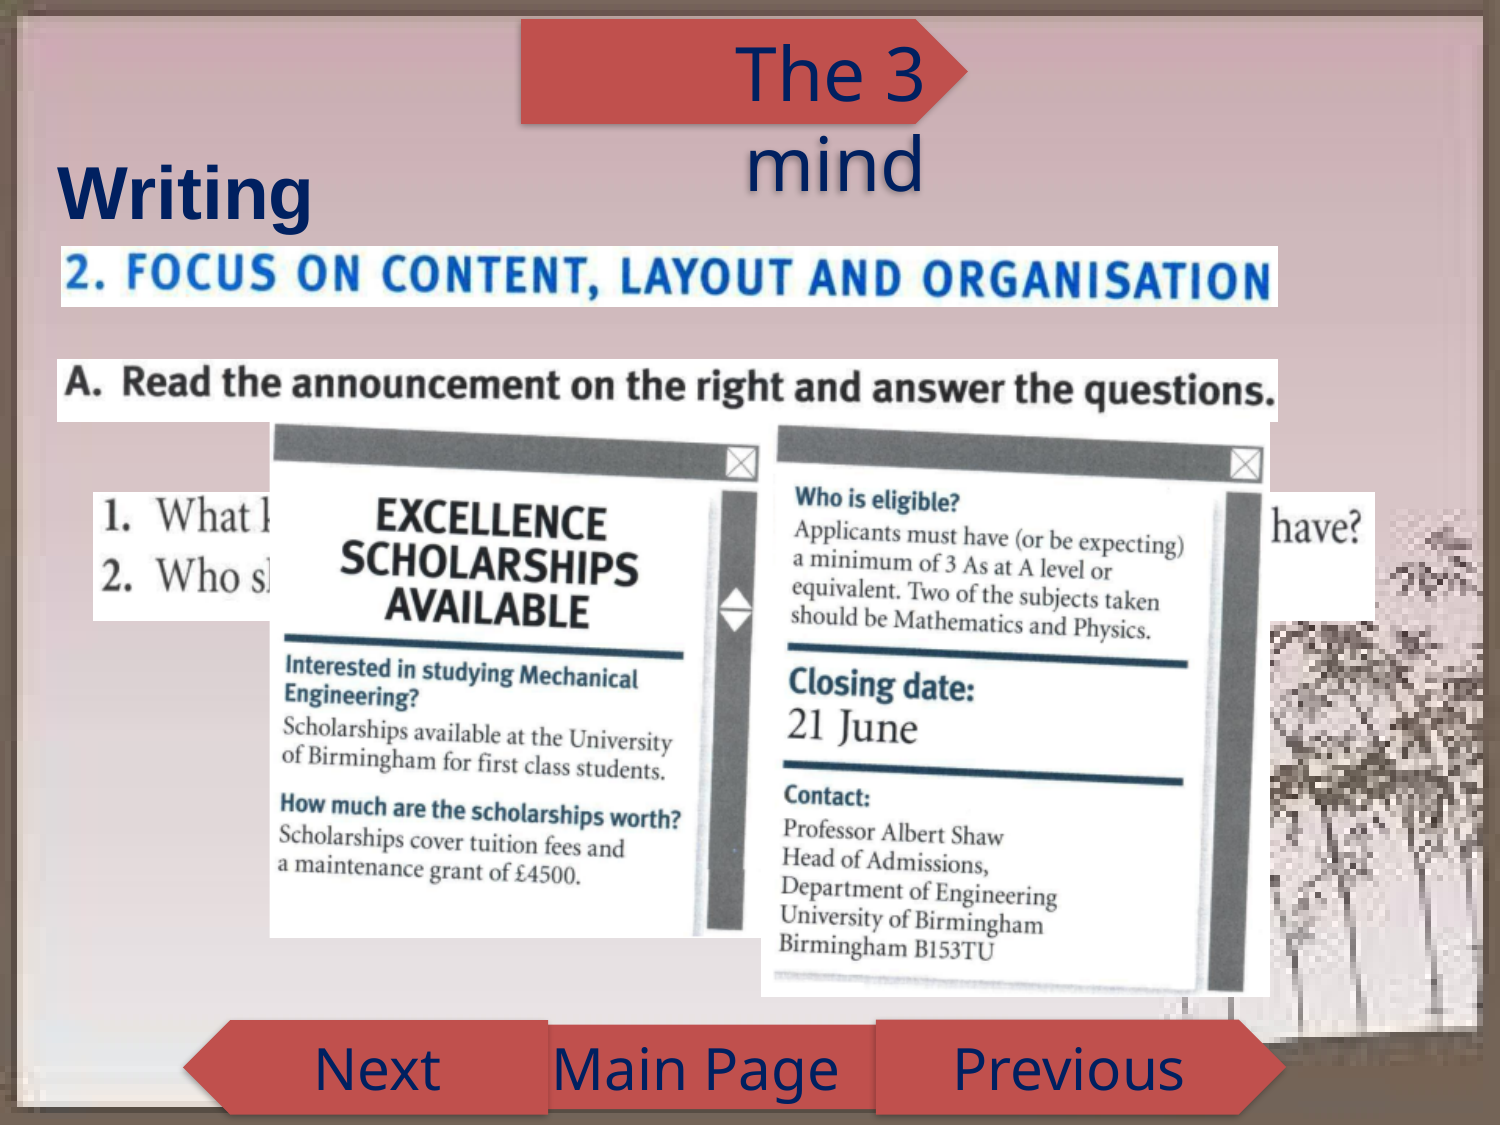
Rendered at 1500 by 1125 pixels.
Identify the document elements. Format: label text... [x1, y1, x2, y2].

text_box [182, 1019, 1287, 1115]
picture [0, 0, 1500, 1125]
text_box 3 The mind [521, 19, 968, 124]
text_box Writing [42, 137, 330, 243]
